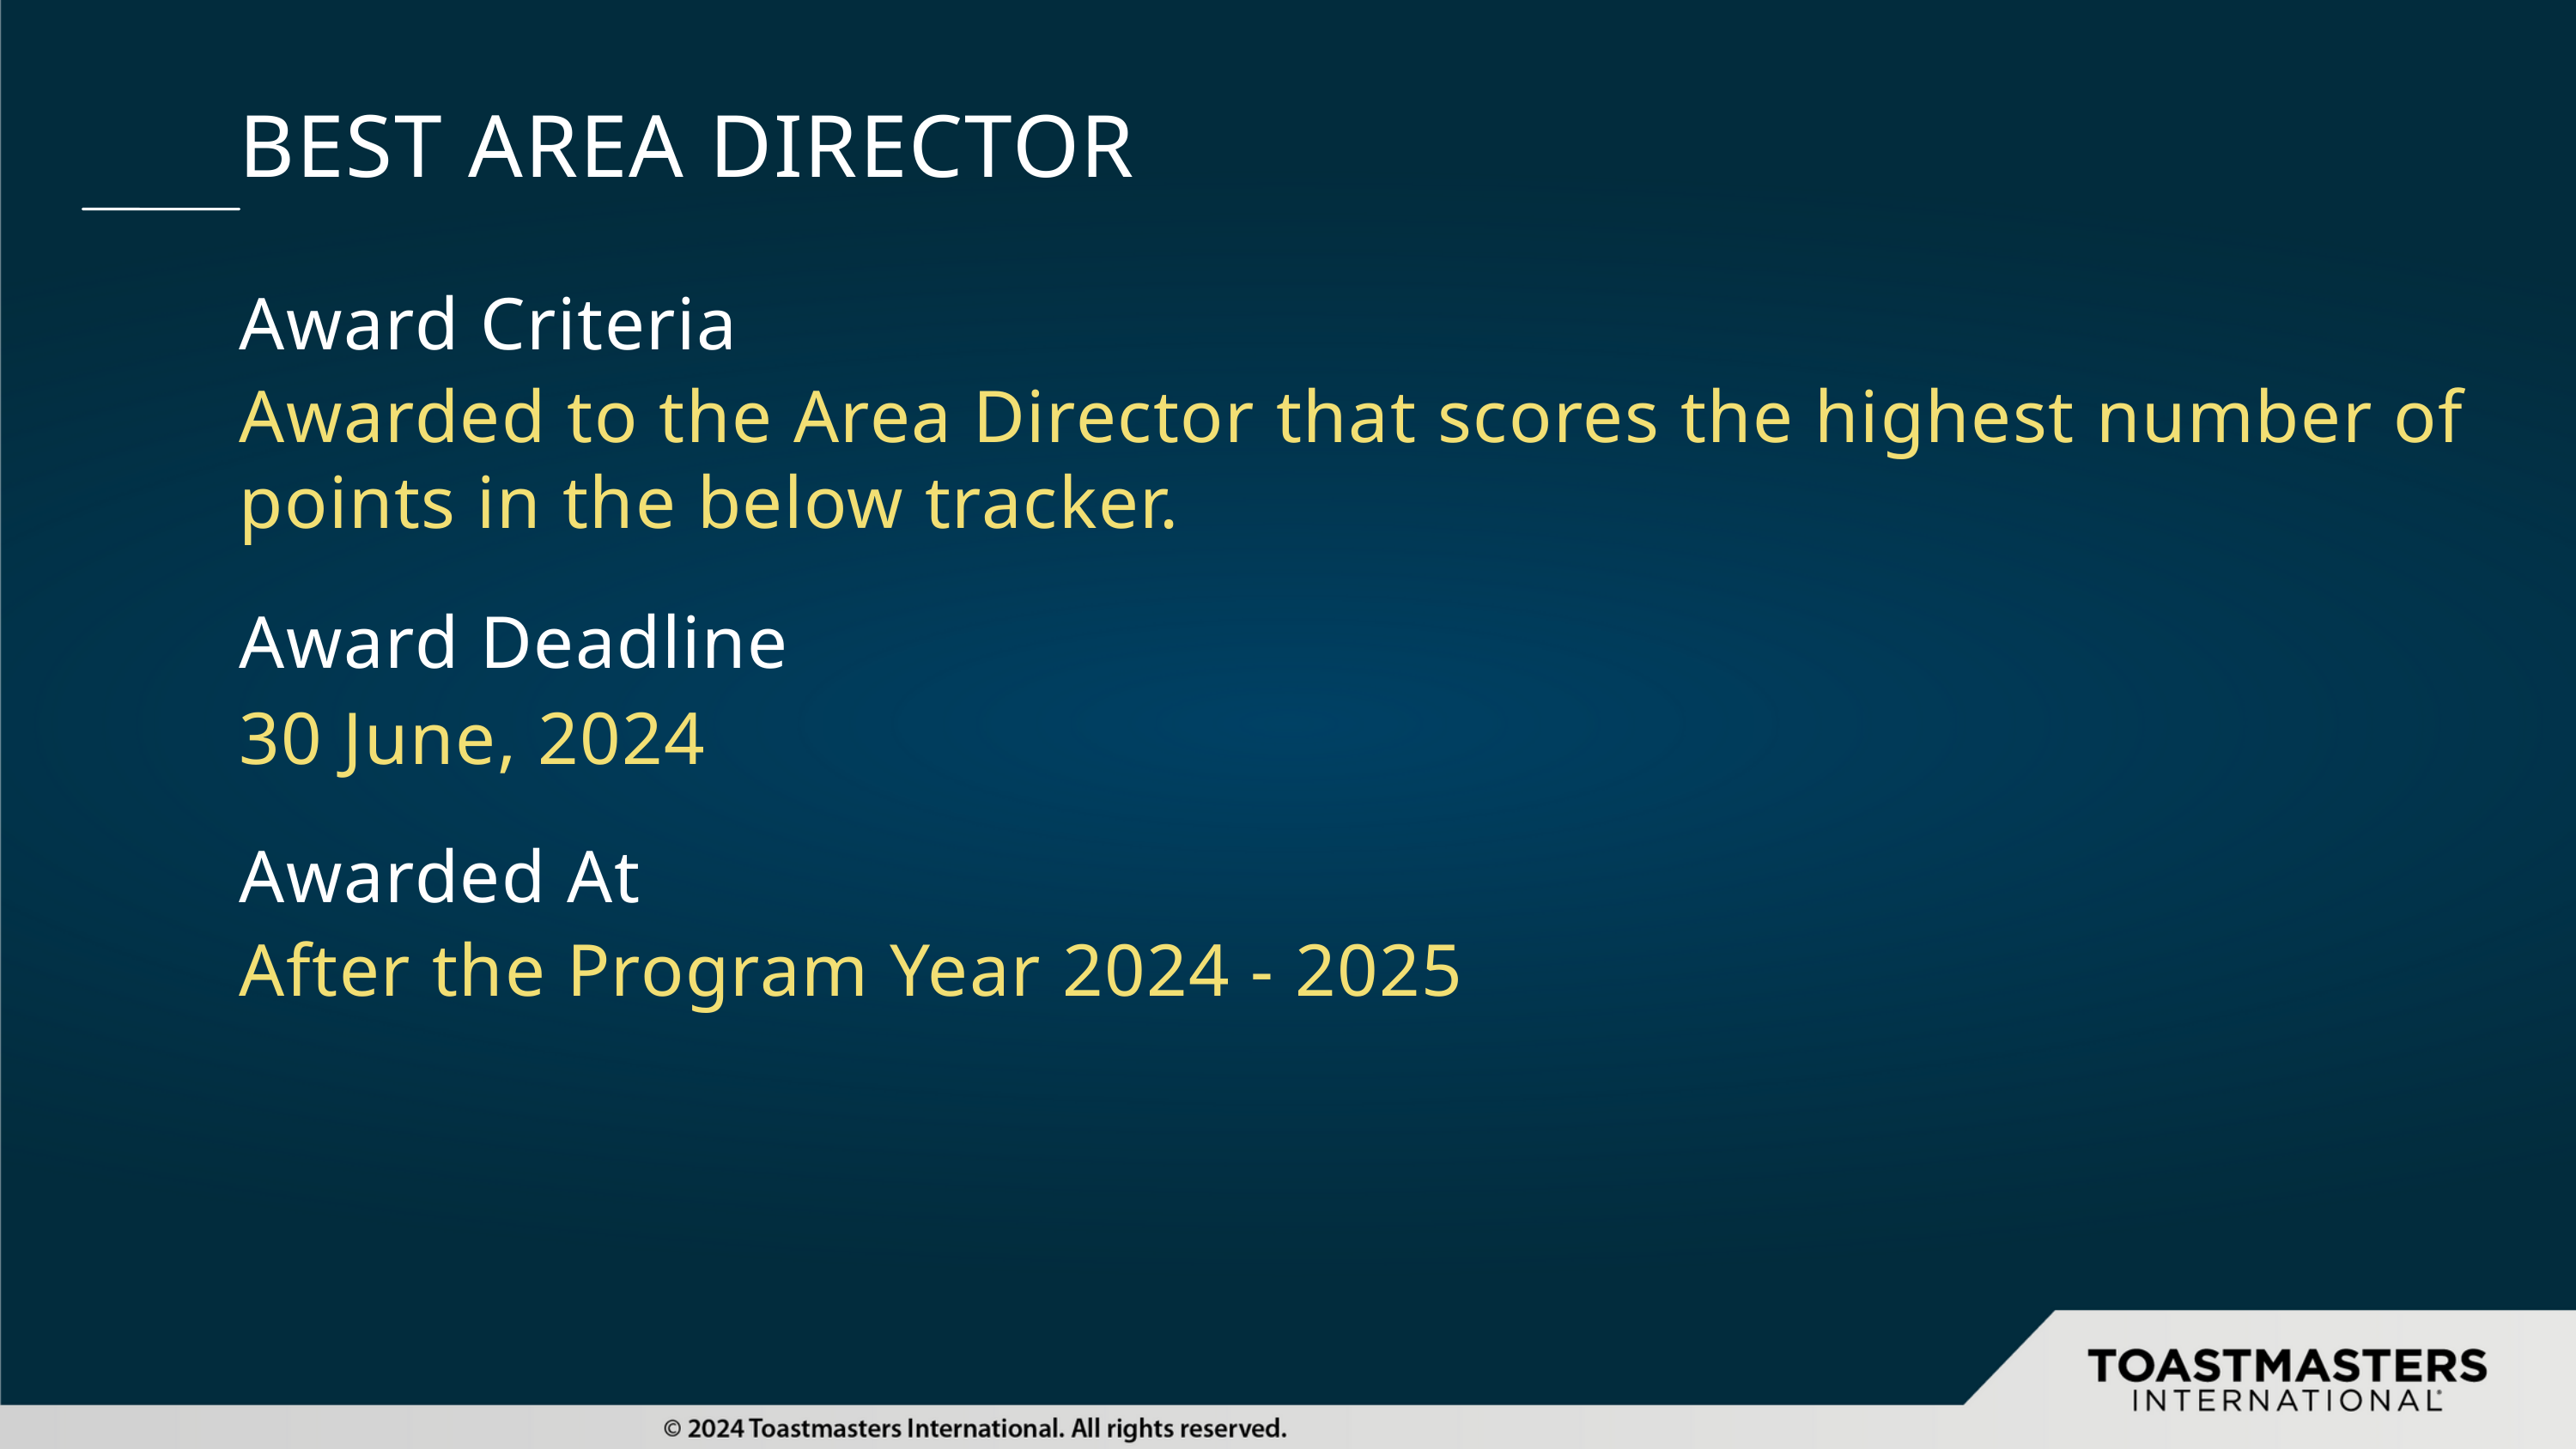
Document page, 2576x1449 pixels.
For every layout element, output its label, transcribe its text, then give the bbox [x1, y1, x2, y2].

text_box Awarded At [239, 830, 2221, 909]
text_box Award Criteria [239, 278, 2221, 365]
text_box 30 June, 2024 [239, 678, 2221, 779]
text_box Award Deadline [239, 597, 2221, 678]
text_box After the Program Year 2024 - 2025 [239, 909, 2221, 1010]
text_box BEST AREA DIRECTOR [239, 91, 2221, 195]
text_box [0, 0, 2576, 1449]
text_box Awarded to the Area Director that scores the highest number of points in the below tracker. [239, 371, 2494, 543]
